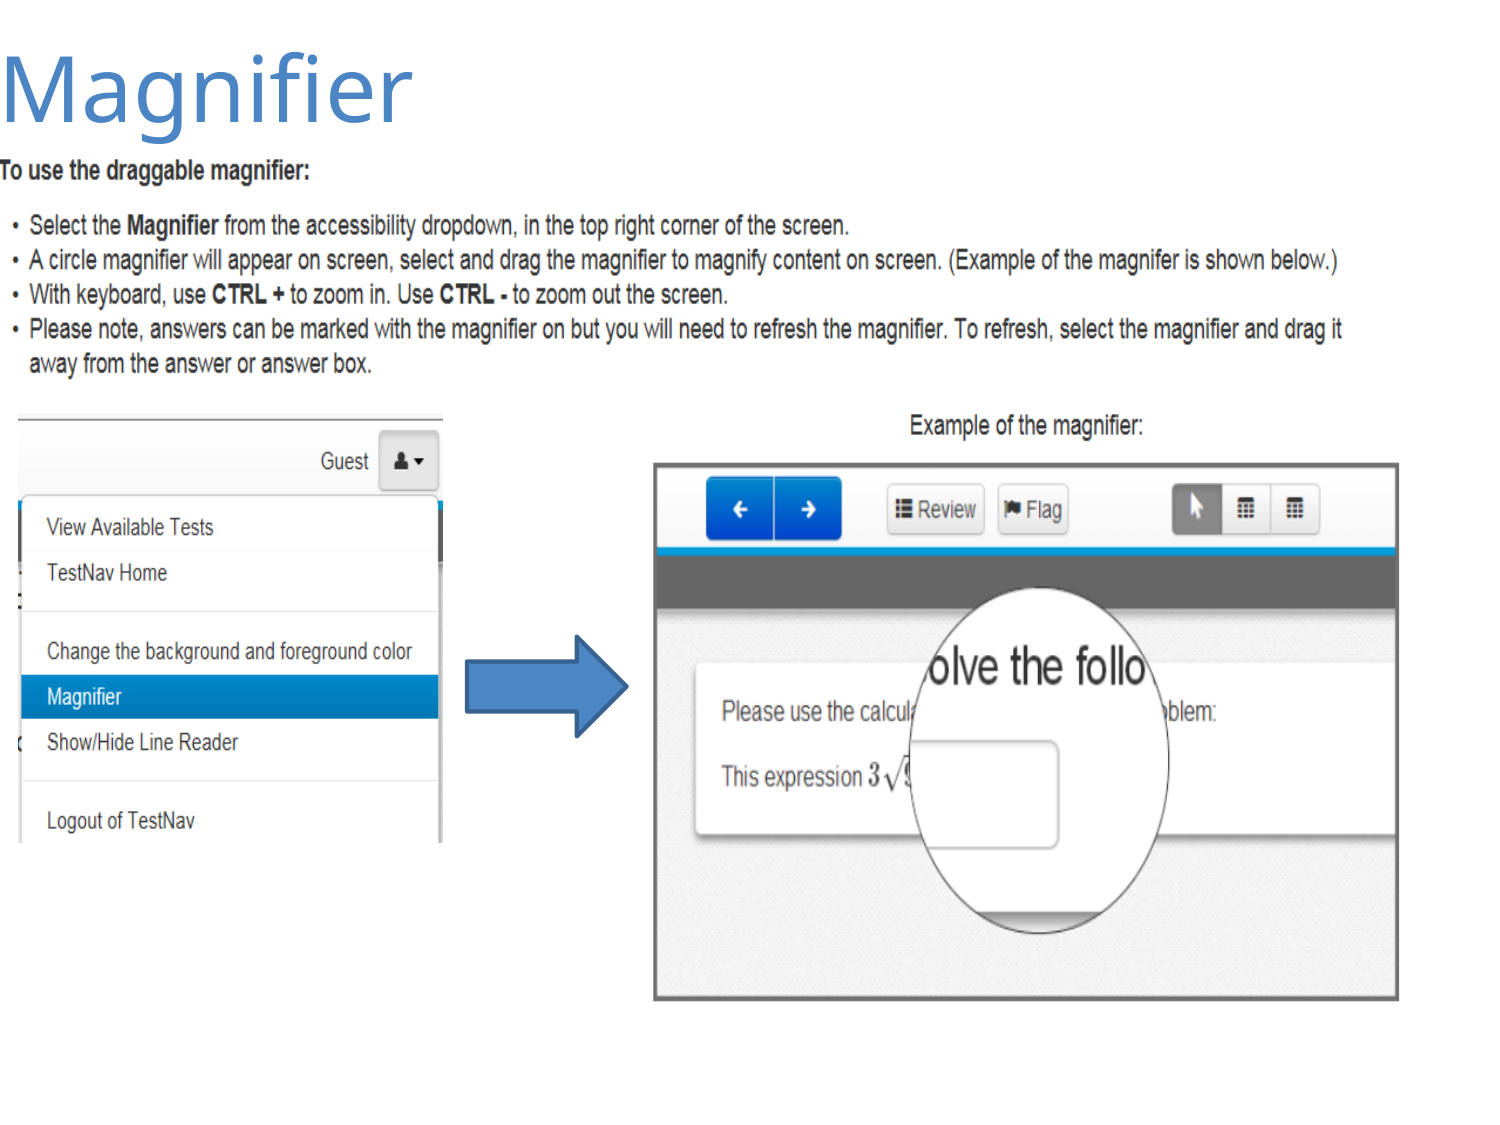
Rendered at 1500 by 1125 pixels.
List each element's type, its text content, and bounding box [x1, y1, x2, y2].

picture [0, 147, 1380, 392]
title Magnifier [0, 0, 1141, 146]
picture [650, 413, 1405, 1015]
picture [18, 413, 443, 843]
text_box [464, 634, 629, 739]
